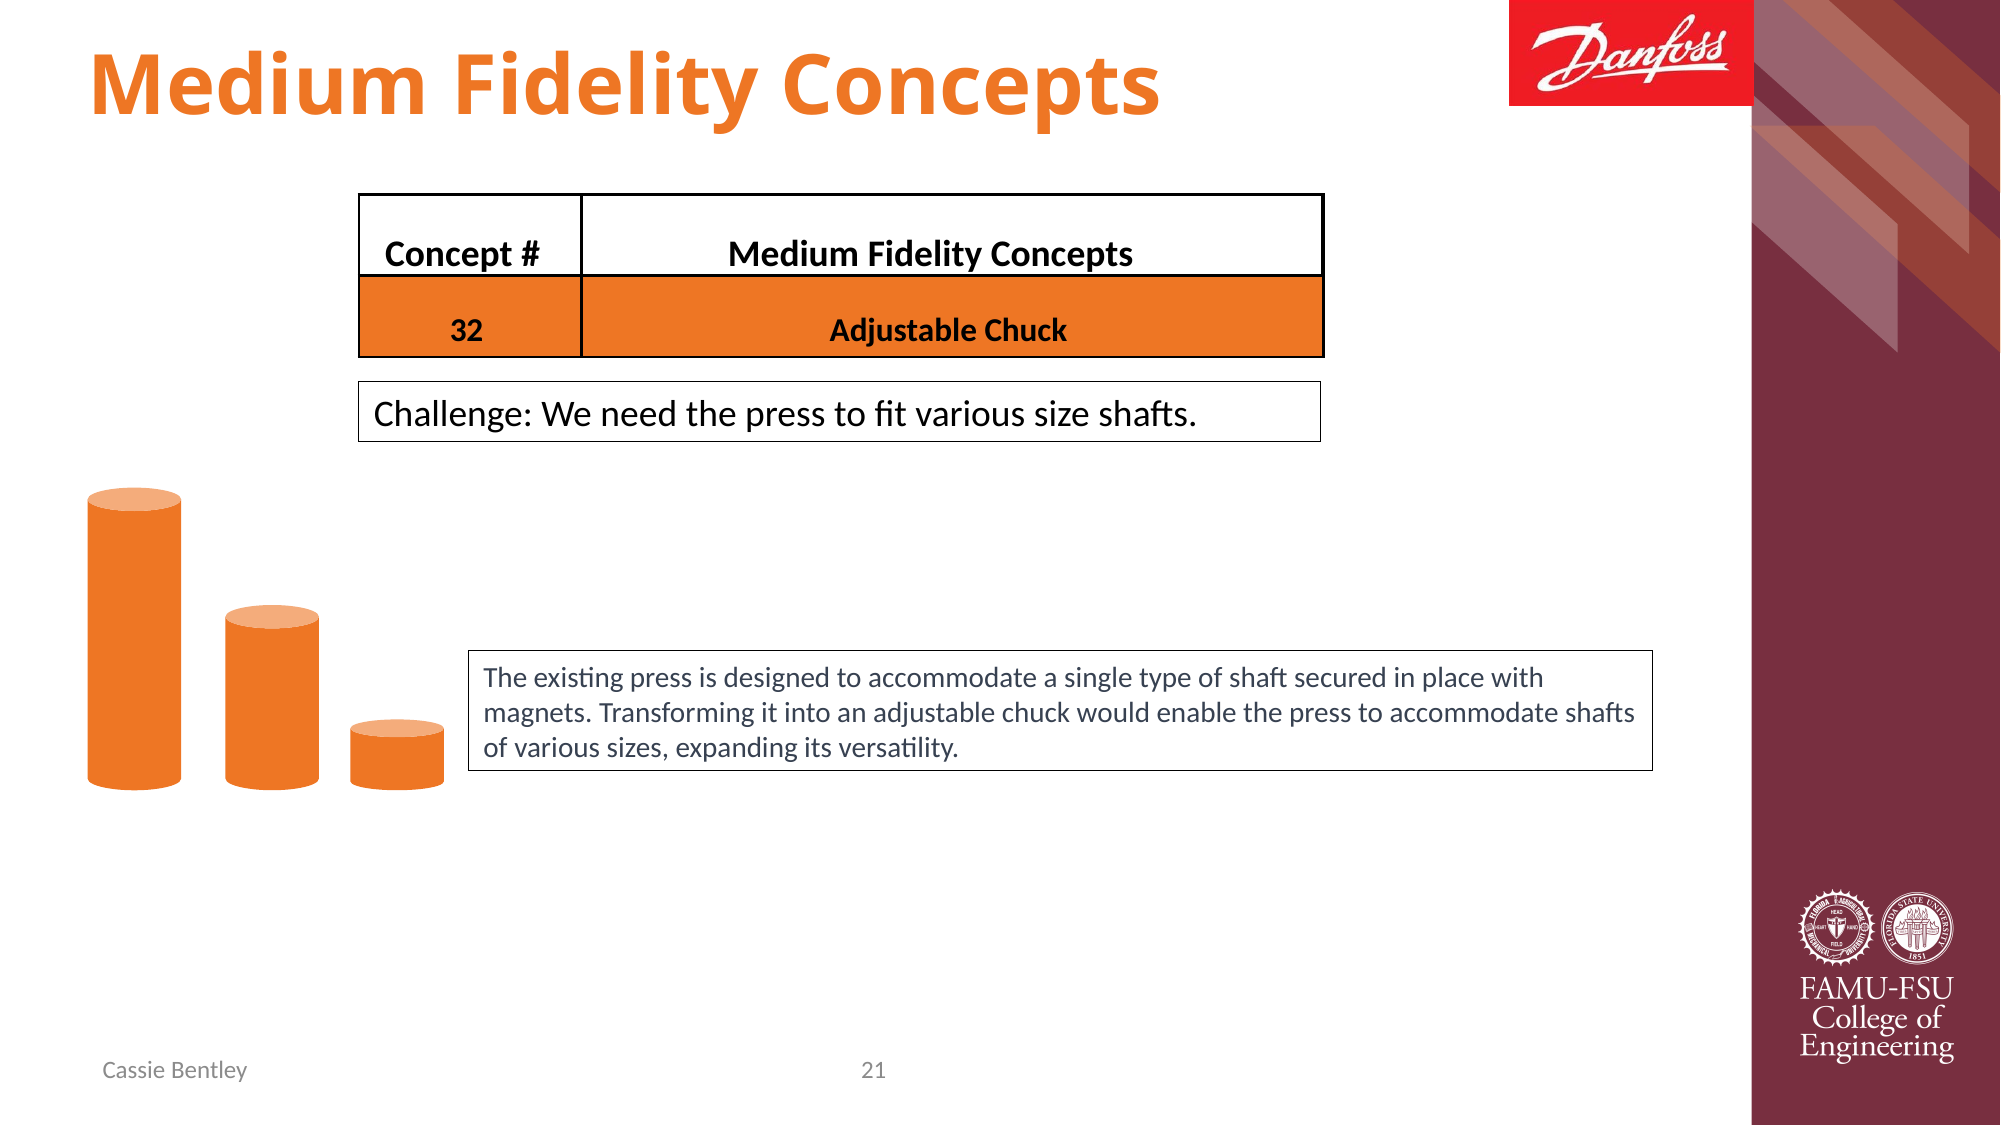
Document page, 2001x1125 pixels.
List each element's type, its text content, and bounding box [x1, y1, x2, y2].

list [59, 133, 1002, 1020]
picture [1509, 0, 1754, 106]
table_header Description [583, 196, 1322, 274]
text_box [224, 603, 320, 792]
slide_number 21 [813, 1046, 934, 1092]
table_header Concept Number [360, 196, 580, 274]
text_box The existing press is designed to accommodate a single type of shaft secured in place with magnets. Transforming it into an adjustable chuck would enable the press to accommodate shafts of various sizes, expanding its versatility. [468, 650, 1653, 771]
footer Cassie Bentley [87, 1046, 789, 1092]
text_box [87, 232, 863, 1014]
table_cell Adjustable Chuck [583, 277, 1322, 356]
picture [1798, 889, 1954, 1064]
text_box [86, 486, 183, 792]
text_box Medium Fidelity Concepts [712, 221, 1248, 282]
table_cell 32 [360, 277, 580, 356]
text_box [349, 718, 445, 792]
title Medium Fidelity Concepts [87, 16, 1663, 133]
text_box [895, 291, 1346, 442]
text_box Challenge: We need the press to fit various size shafts. [358, 381, 1321, 442]
text_box Concept # [370, 221, 567, 282]
